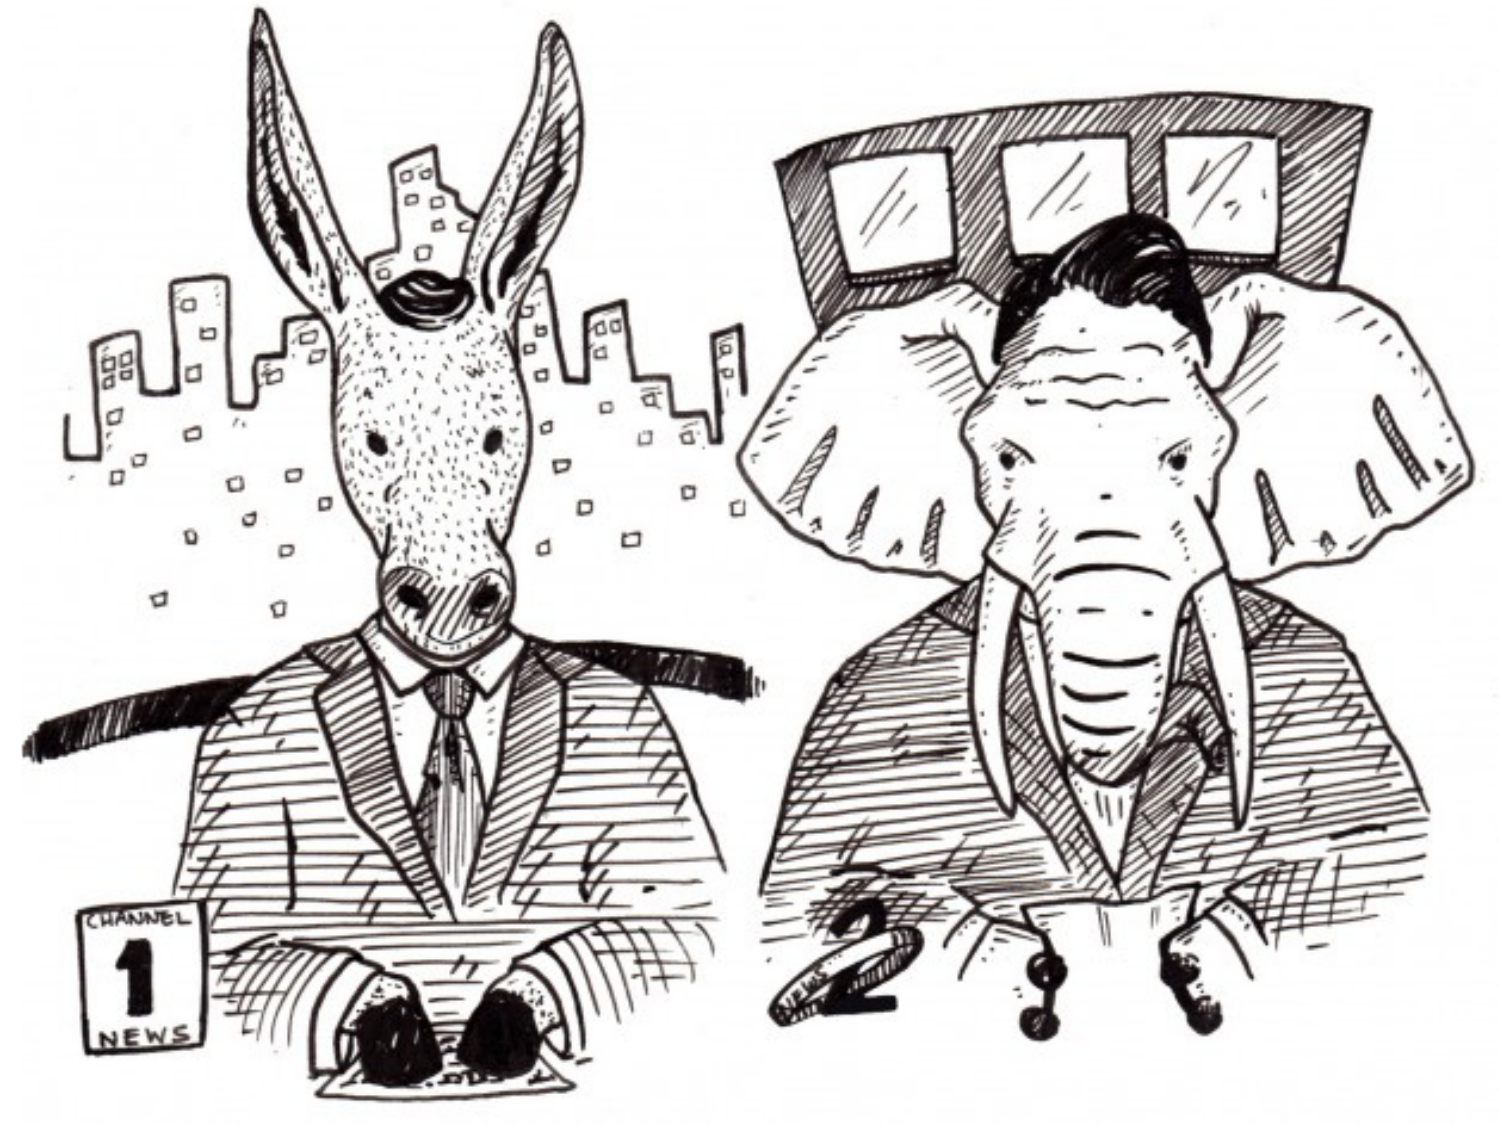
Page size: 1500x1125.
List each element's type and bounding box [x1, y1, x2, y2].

list [21, 0, 1500, 1125]
